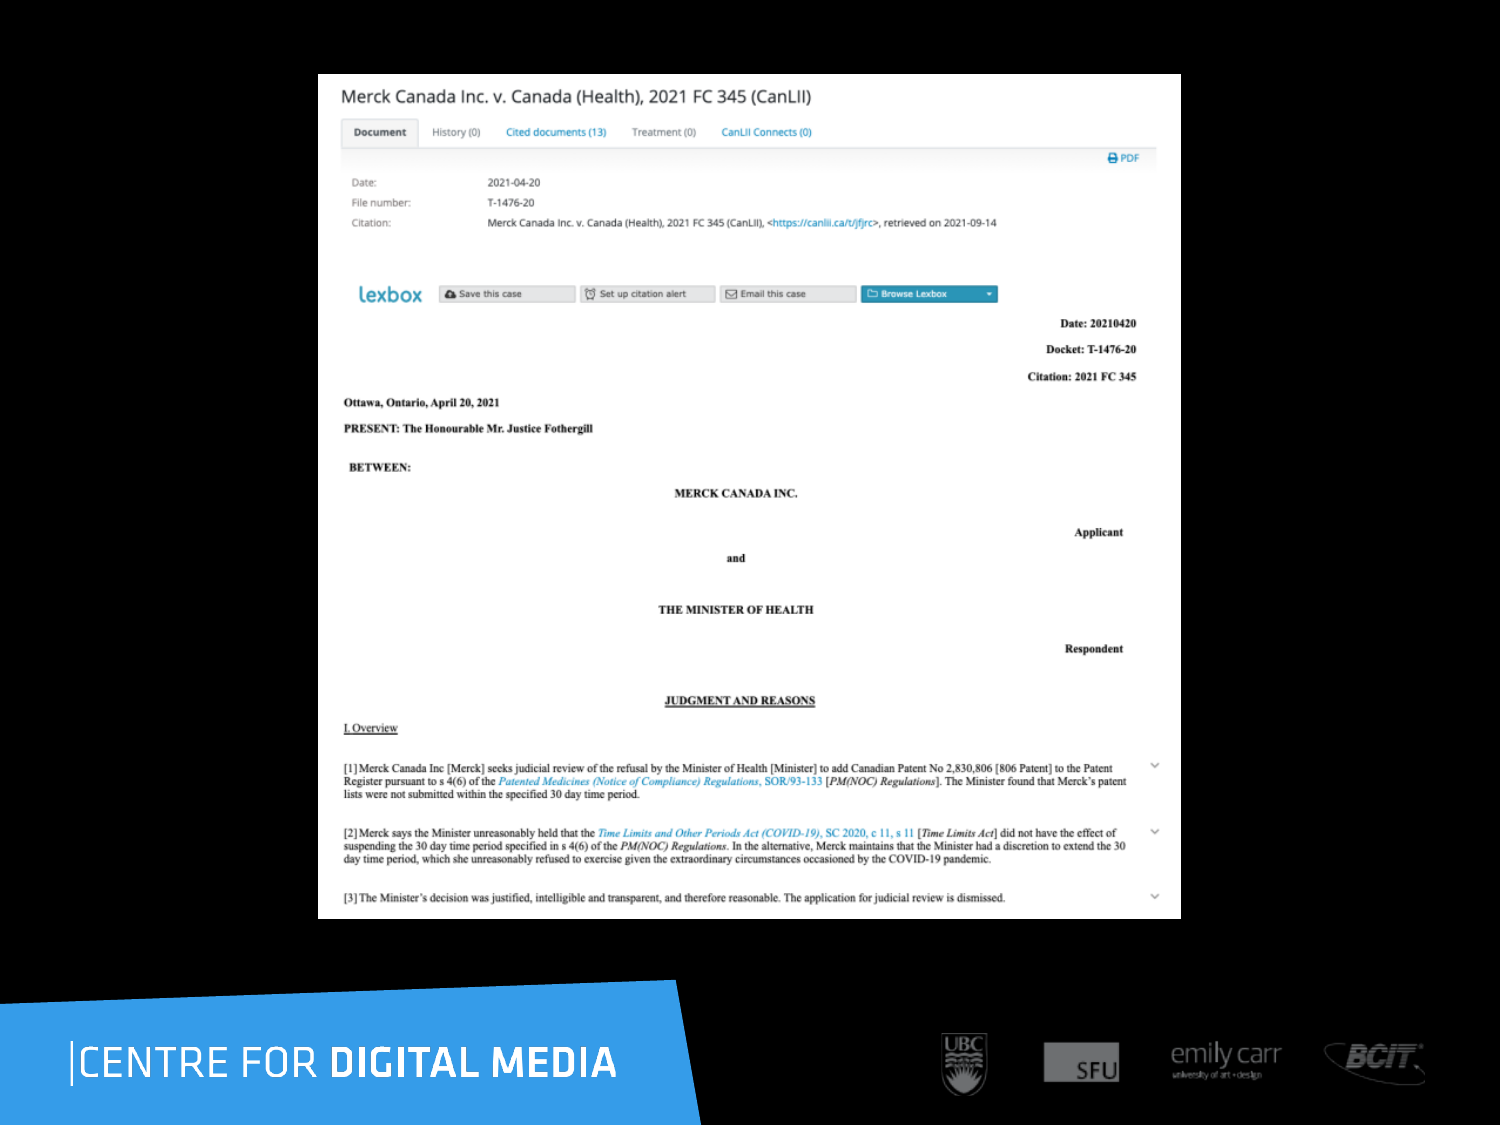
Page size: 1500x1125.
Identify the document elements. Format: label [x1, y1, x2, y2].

picture [318, 73, 1182, 920]
